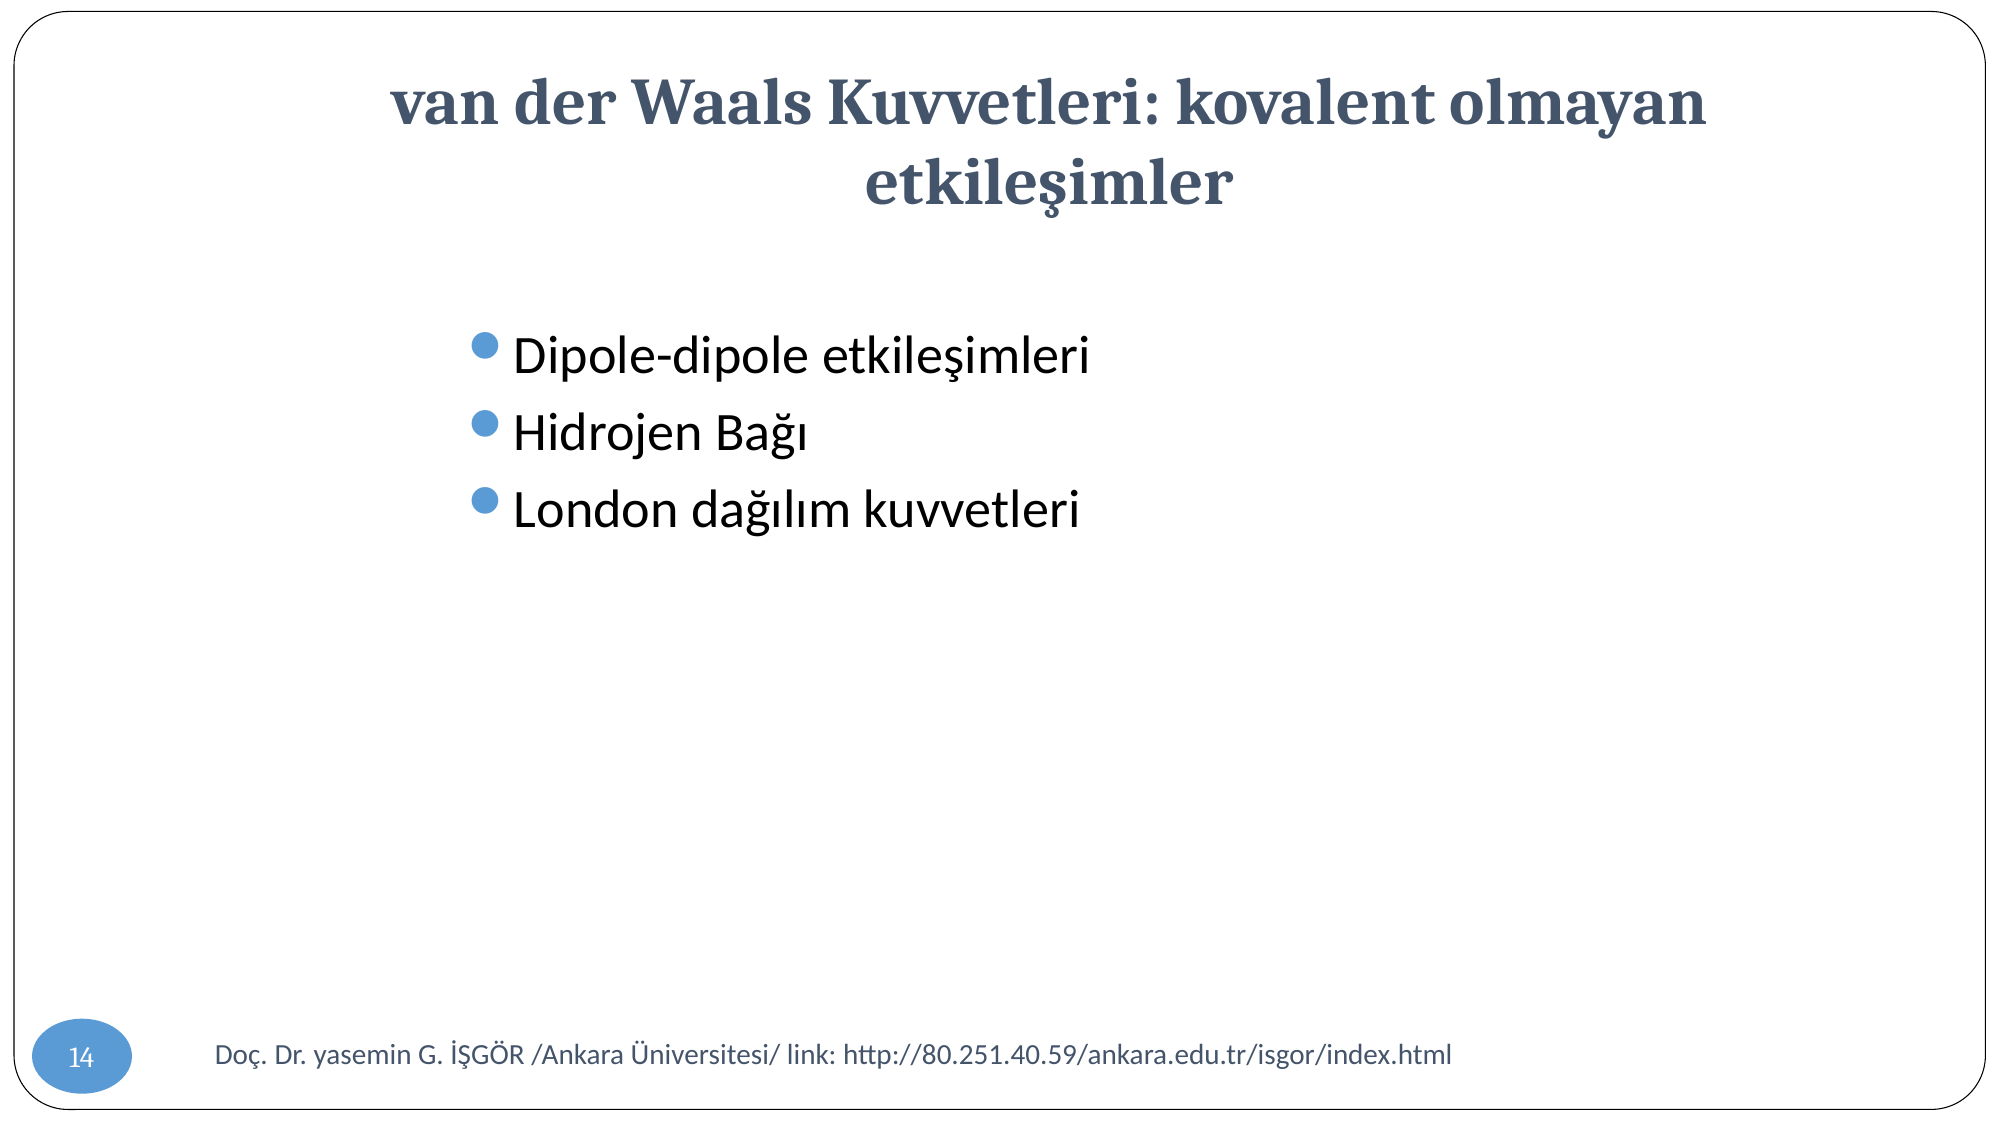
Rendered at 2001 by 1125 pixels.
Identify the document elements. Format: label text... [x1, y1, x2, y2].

title van der Waals Kuvvetleri: kovalent olmayan etkileşimler [200, 45, 1900, 233]
list Dipole-dipole etkileşimleri Hidrojen Bağı London dağılım kuvvetleri [453, 311, 1429, 663]
footer Doç. Dr. yasemin G. İŞGÖR /Ankara Üniversitesi/ link: http://80.251.40.59/ankara.edu.tr/isgor/index.html [200, 1018, 1639, 1088]
slide_number 14 [32, 1018, 132, 1094]
